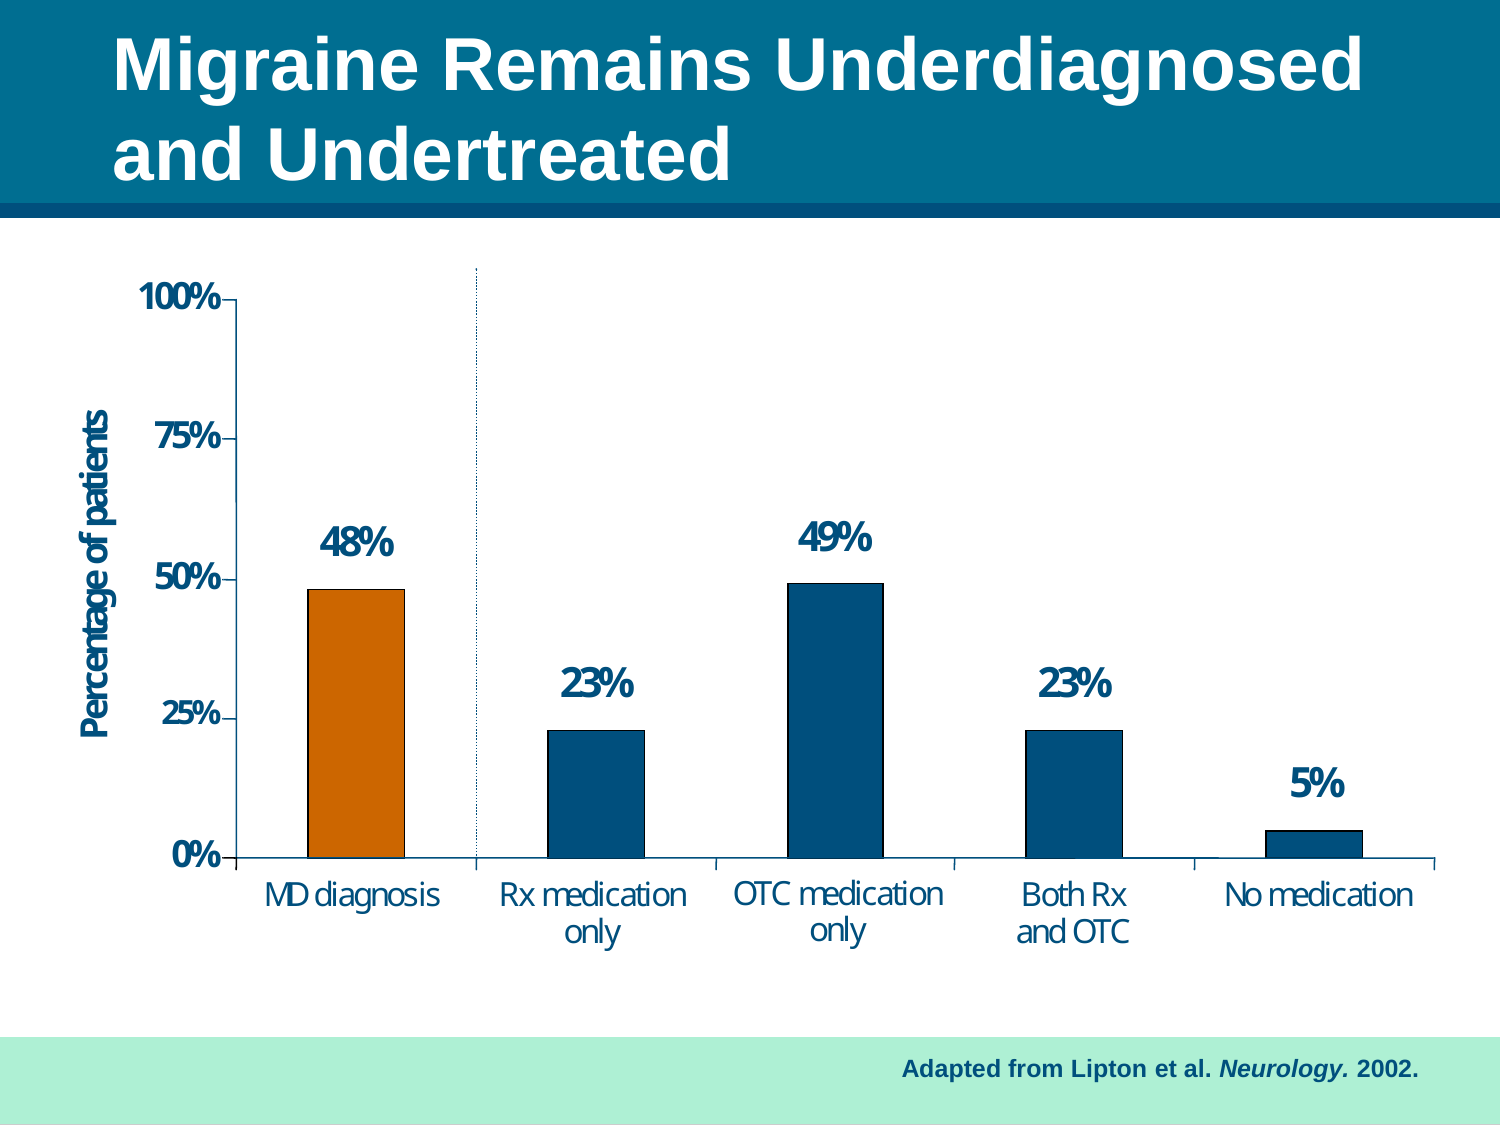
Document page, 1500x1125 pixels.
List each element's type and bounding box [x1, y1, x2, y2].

picture [118, 39, 169, 89]
picture [483, 132, 505, 180]
picture [606, 50, 645, 90]
picture [0, 204, 1500, 1125]
picture [715, 50, 749, 90]
picture [1042, 51, 1051, 89]
picture [923, 50, 957, 90]
picture [459, 140, 480, 179]
picture [271, 129, 315, 180]
picture [651, 51, 660, 89]
picture [1042, 36, 1051, 43]
picture [1281, 50, 1315, 90]
picture [651, 36, 660, 43]
picture [370, 126, 406, 180]
picture [318, 36, 327, 43]
picture [672, 50, 707, 89]
picture [1194, 50, 1232, 90]
picture [447, 39, 492, 89]
picture [581, 140, 620, 180]
picture [499, 50, 533, 90]
picture [318, 51, 327, 89]
picture [415, 140, 449, 180]
picture [115, 140, 154, 180]
picture [1240, 50, 1274, 90]
picture [691, 126, 727, 180]
picture [1323, 36, 1359, 90]
picture [1060, 50, 1099, 90]
picture [203, 126, 239, 180]
picture [1150, 50, 1185, 89]
picture [1102, 50, 1138, 105]
picture [513, 140, 534, 179]
picture [160, 140, 195, 179]
picture [273, 50, 312, 90]
picture [834, 50, 869, 89]
picture [326, 140, 361, 179]
picture [338, 50, 373, 89]
picture [382, 50, 416, 90]
picture [878, 36, 914, 90]
picture [181, 51, 190, 89]
picture [181, 36, 190, 43]
picture [541, 140, 575, 180]
picture [247, 50, 268, 89]
picture [967, 50, 988, 89]
picture [542, 50, 597, 89]
picture [199, 50, 235, 105]
picture [649, 140, 683, 180]
picture [621, 132, 643, 180]
picture [779, 39, 823, 90]
picture [994, 36, 1030, 90]
